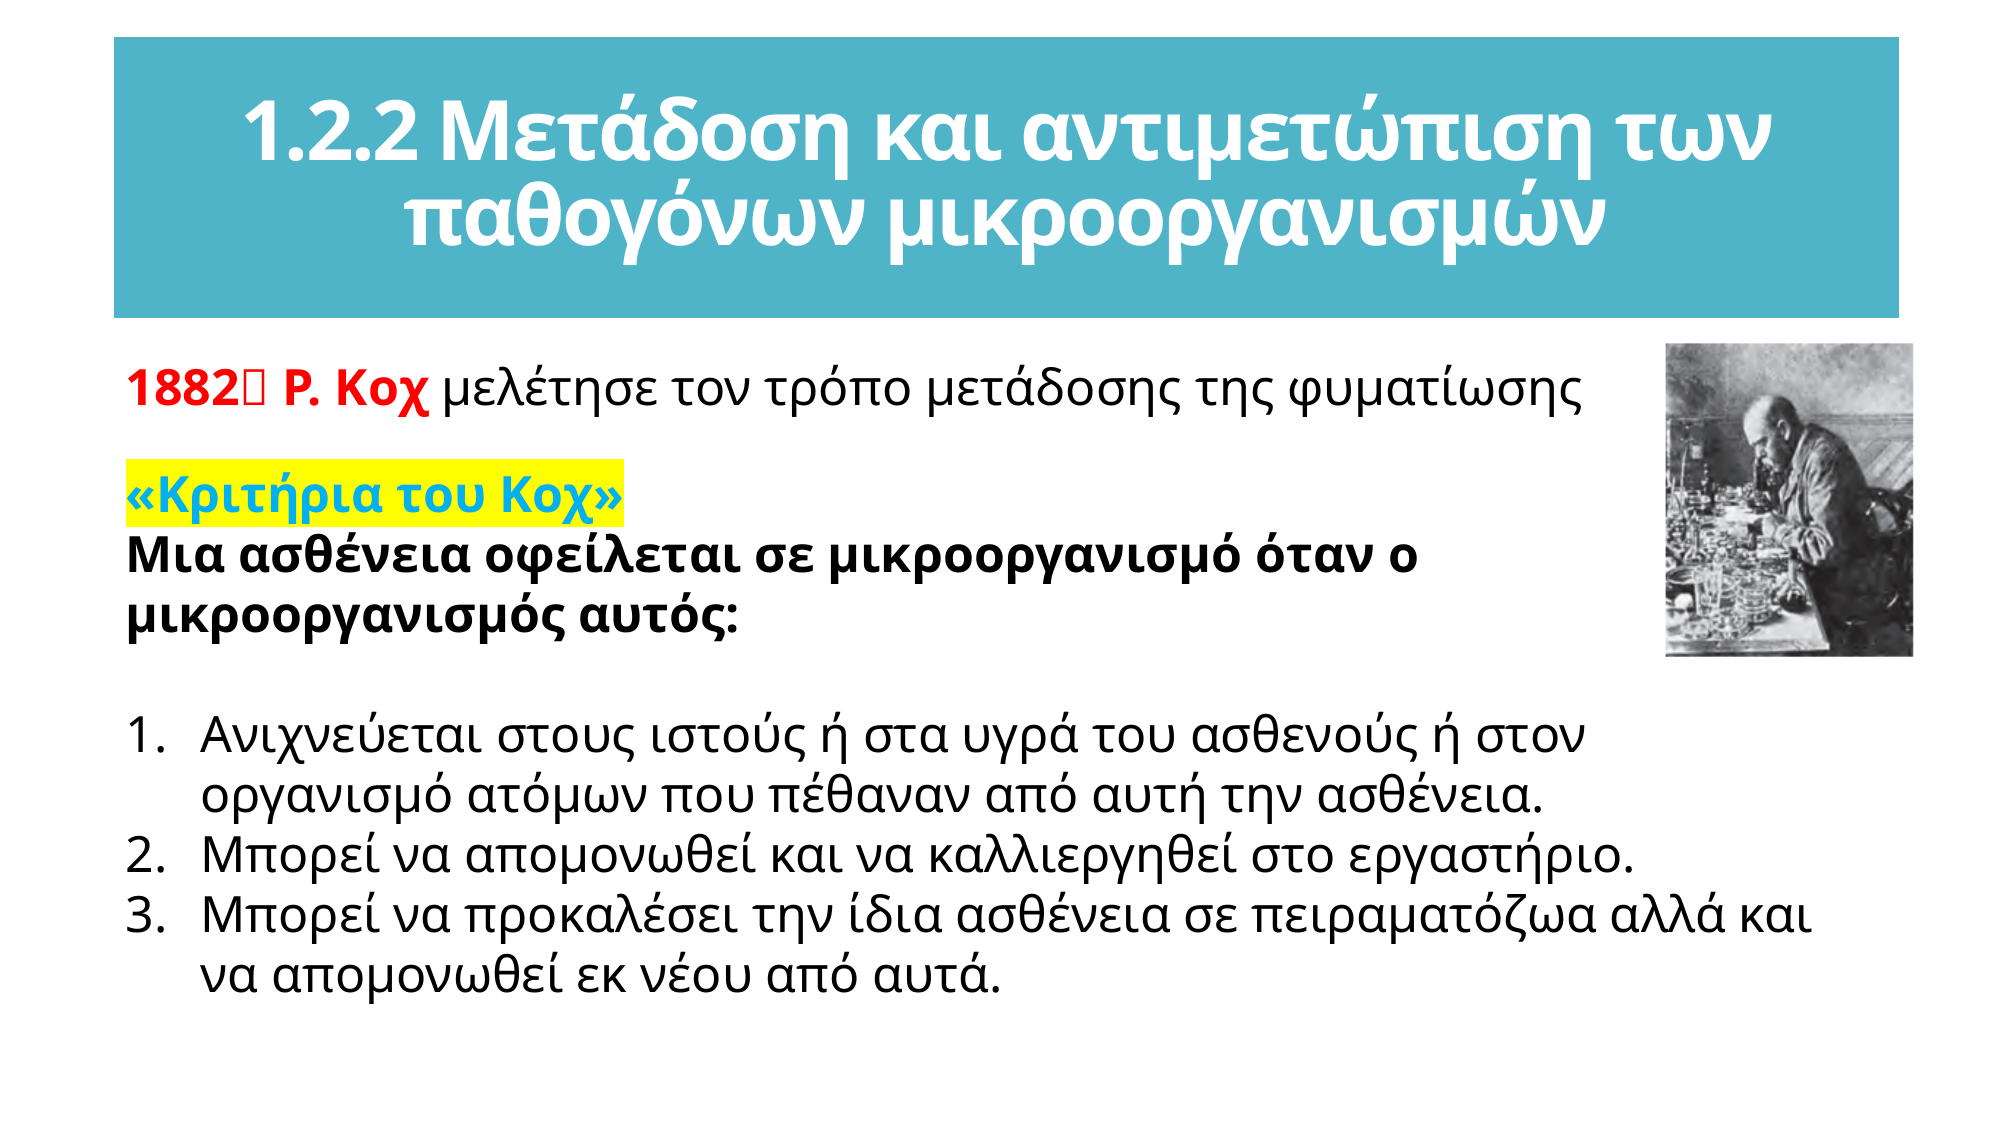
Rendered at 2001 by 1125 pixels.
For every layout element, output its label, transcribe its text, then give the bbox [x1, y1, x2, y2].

title 1.2.2 Μετάδοση και αντιμετώπιση των παθογόνων μικροοργανισμών [111, 34, 1903, 322]
text_box «Κριτήρια του Κοχ» Μια ασθένεια οφείλεται σε μικροοργανισμό όταν ο μικροοργανισμός αυτός: Ανιχνεύεται στους ιστούς ή στα υγρά του ασθενούς ή στον οργανισμό ατόμων που πέθαναν από αυτή την ασθένεια. Μπορεί να απομονωθεί και να καλλιεργηθεί στο εργαστήριο. Μπορεί να προκαλέσει την ίδια ασθένεια σε πειραματόζωα αλλά και να απομονωθεί εκ νέου από αυτά. [110, 455, 1839, 1011]
picture [1649, 321, 1930, 668]
text_box 1882 Ρ. Κοχ μελέτησε τον τρόπο μετάδοσης της φυματίωσης [110, 348, 1649, 423]
